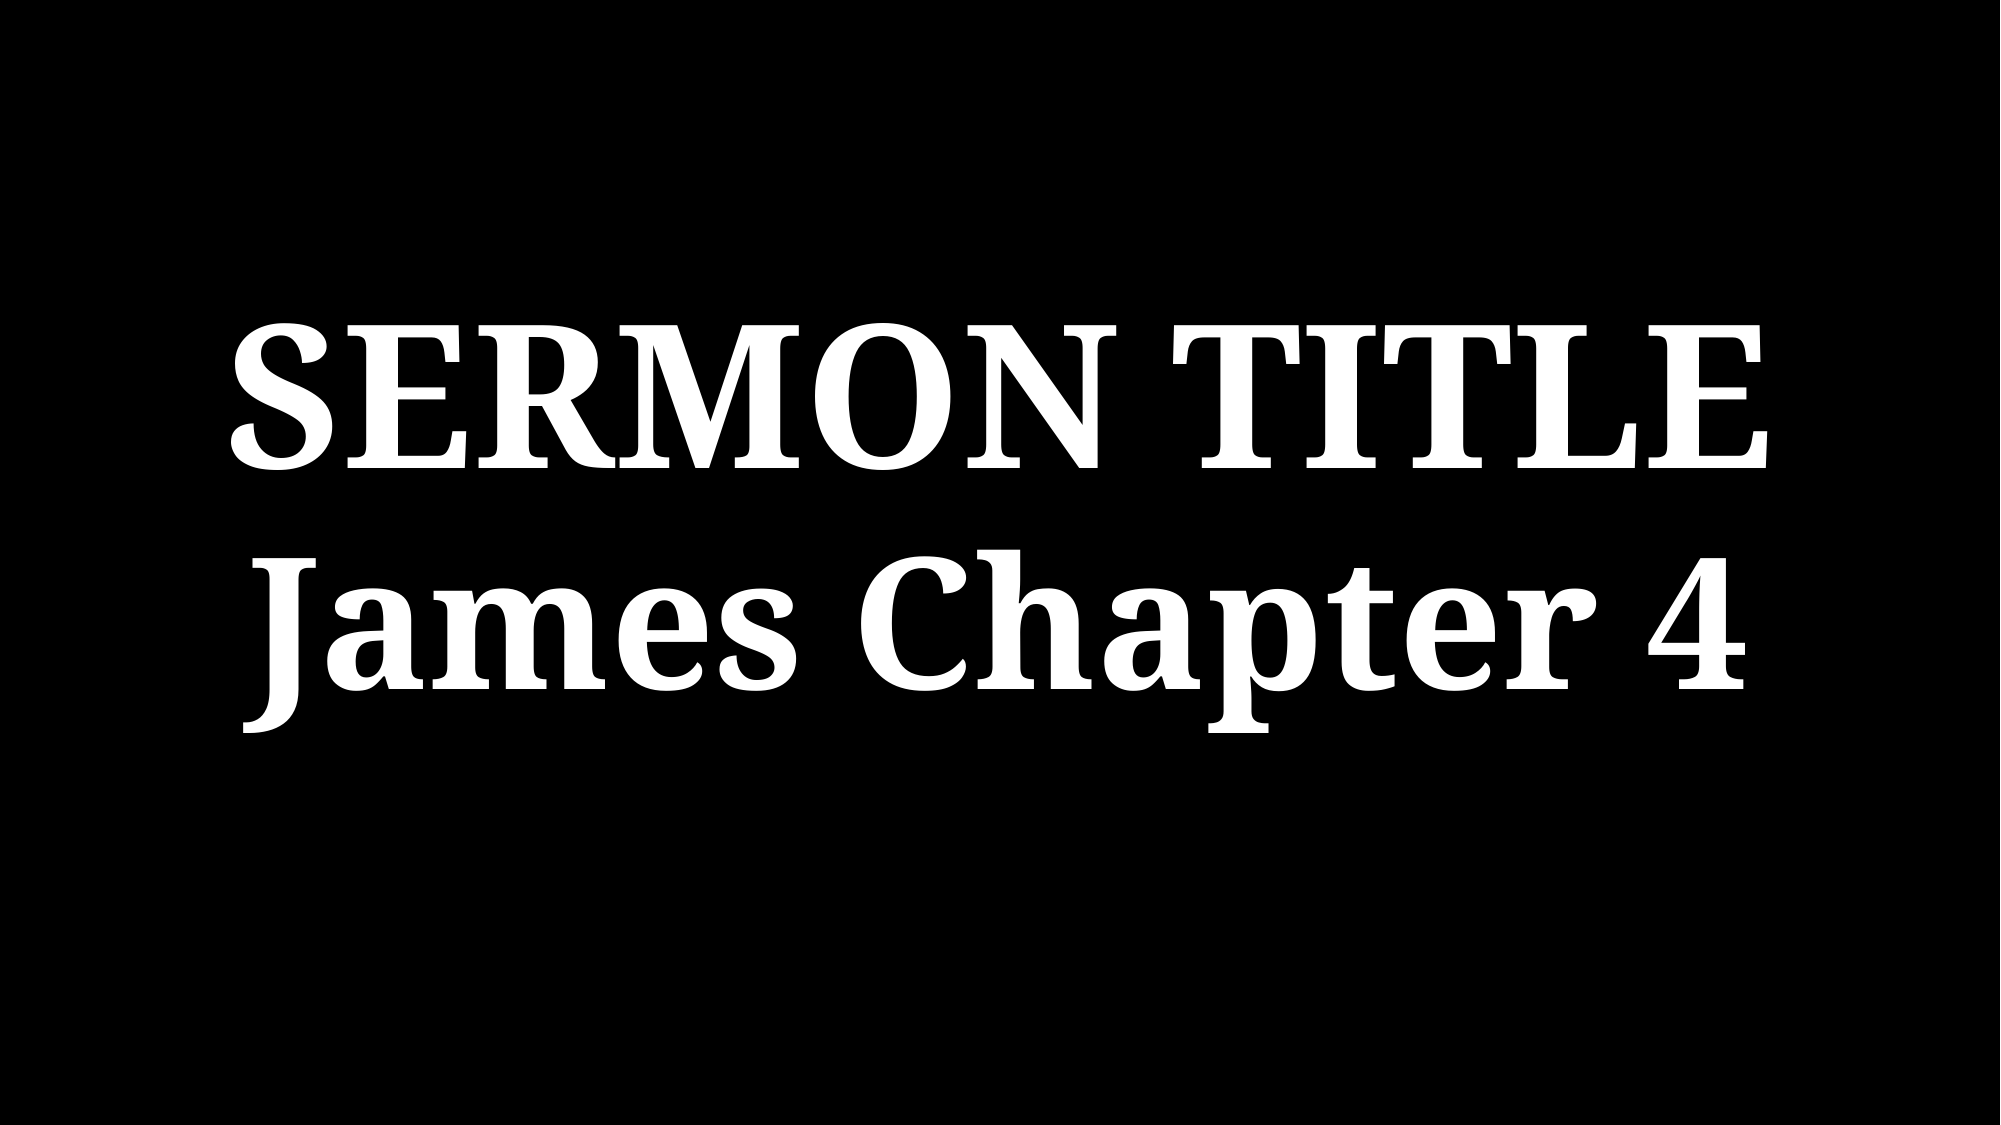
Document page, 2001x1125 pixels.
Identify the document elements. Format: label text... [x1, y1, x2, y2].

text_box SERMON TITLE [0, 244, 2000, 516]
text_box James Chapter 4 [142, 483, 1856, 734]
